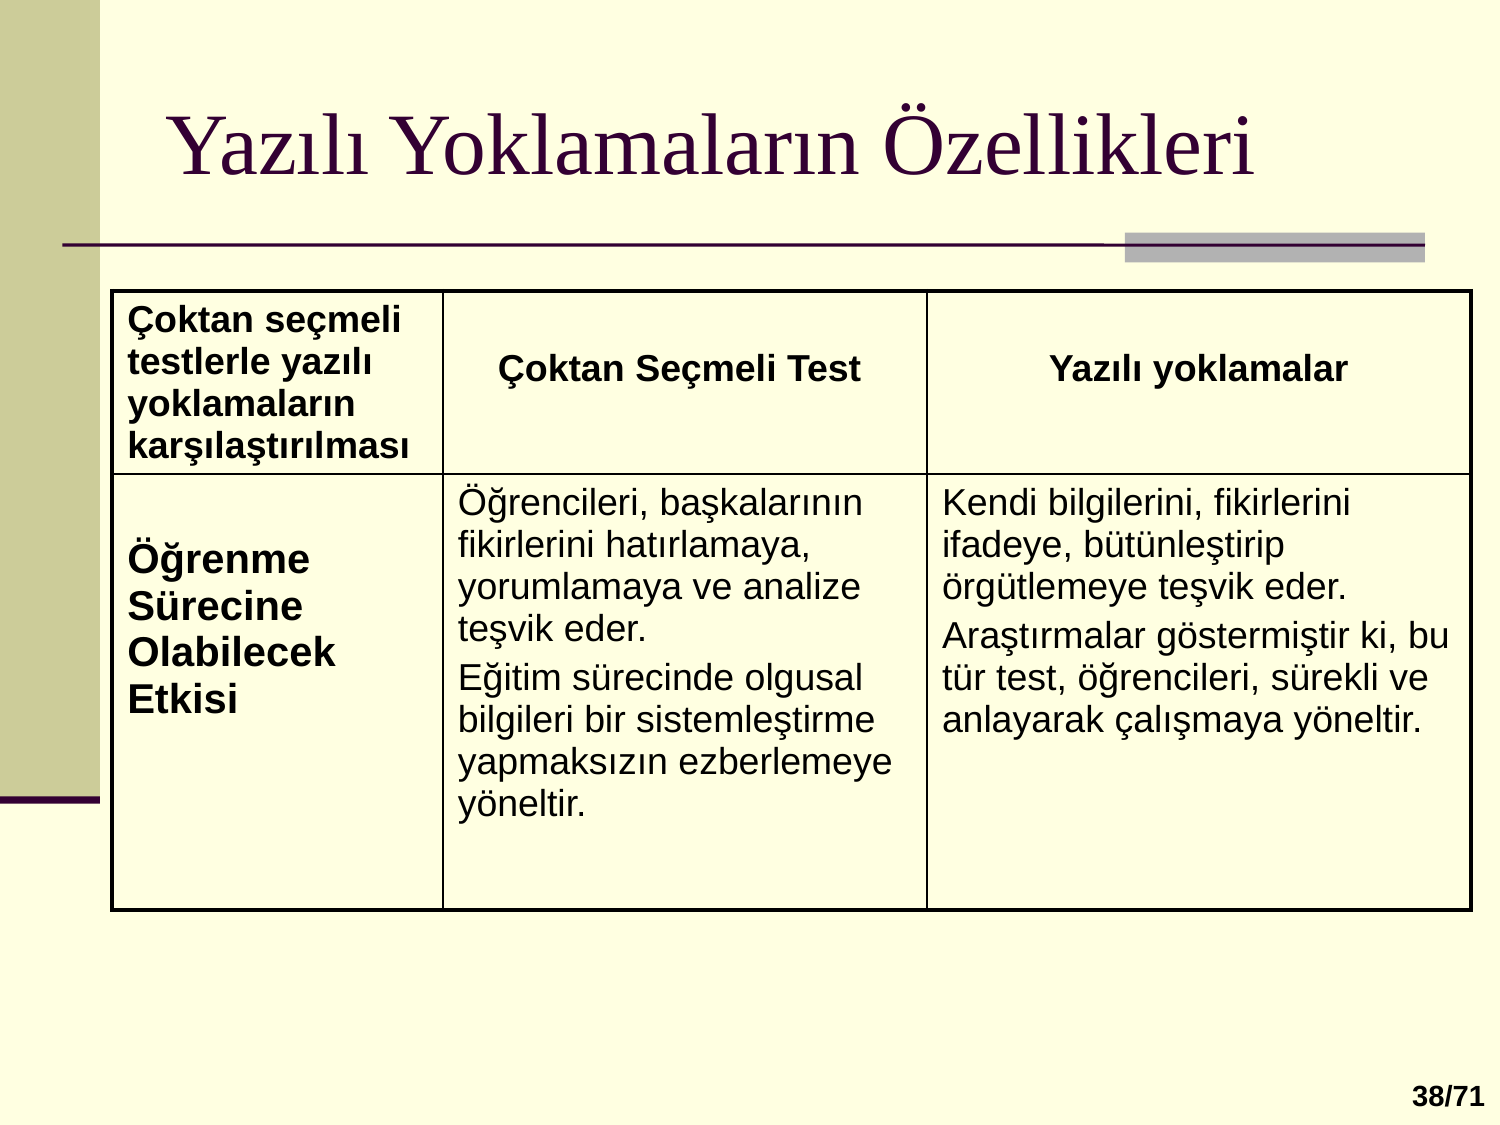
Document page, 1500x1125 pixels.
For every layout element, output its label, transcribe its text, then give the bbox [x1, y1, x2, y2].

table_header Çoktan seçmeli testlerle yazılı yoklamaların karşılaştırılması [114, 293, 442, 473]
title Yazılı Yoklamaların Özellikleri [149, 45, 1426, 234]
text_box 38/71 [1376, 1070, 1500, 1120]
table_cell Öğrencileri, başkalarının fikirlerini hatırlamaya, yorumlamaya ve analize teşvik eder. Eğitim sürecinde olgusal bilgileri bir sistemleştirme yapmaksızın ezberlemeye yöneltir. [444, 475, 926, 908]
table_cell Öğrenme Sürecine Olabilecek Etkisi [114, 475, 442, 908]
table_header Yazılı yoklamalar [928, 293, 1469, 473]
table_header Çoktan Seçmeli Test [444, 293, 926, 473]
table_cell Kendi bilgilerini, fikirlerini ifadeye, bütünleştirip örgütlemeye teşvik eder. Araştırmalar göstermiştir ki, bu tür test, öğrencileri, sürekli ve anlayarak çalışmaya yöneltir. [928, 475, 1469, 908]
